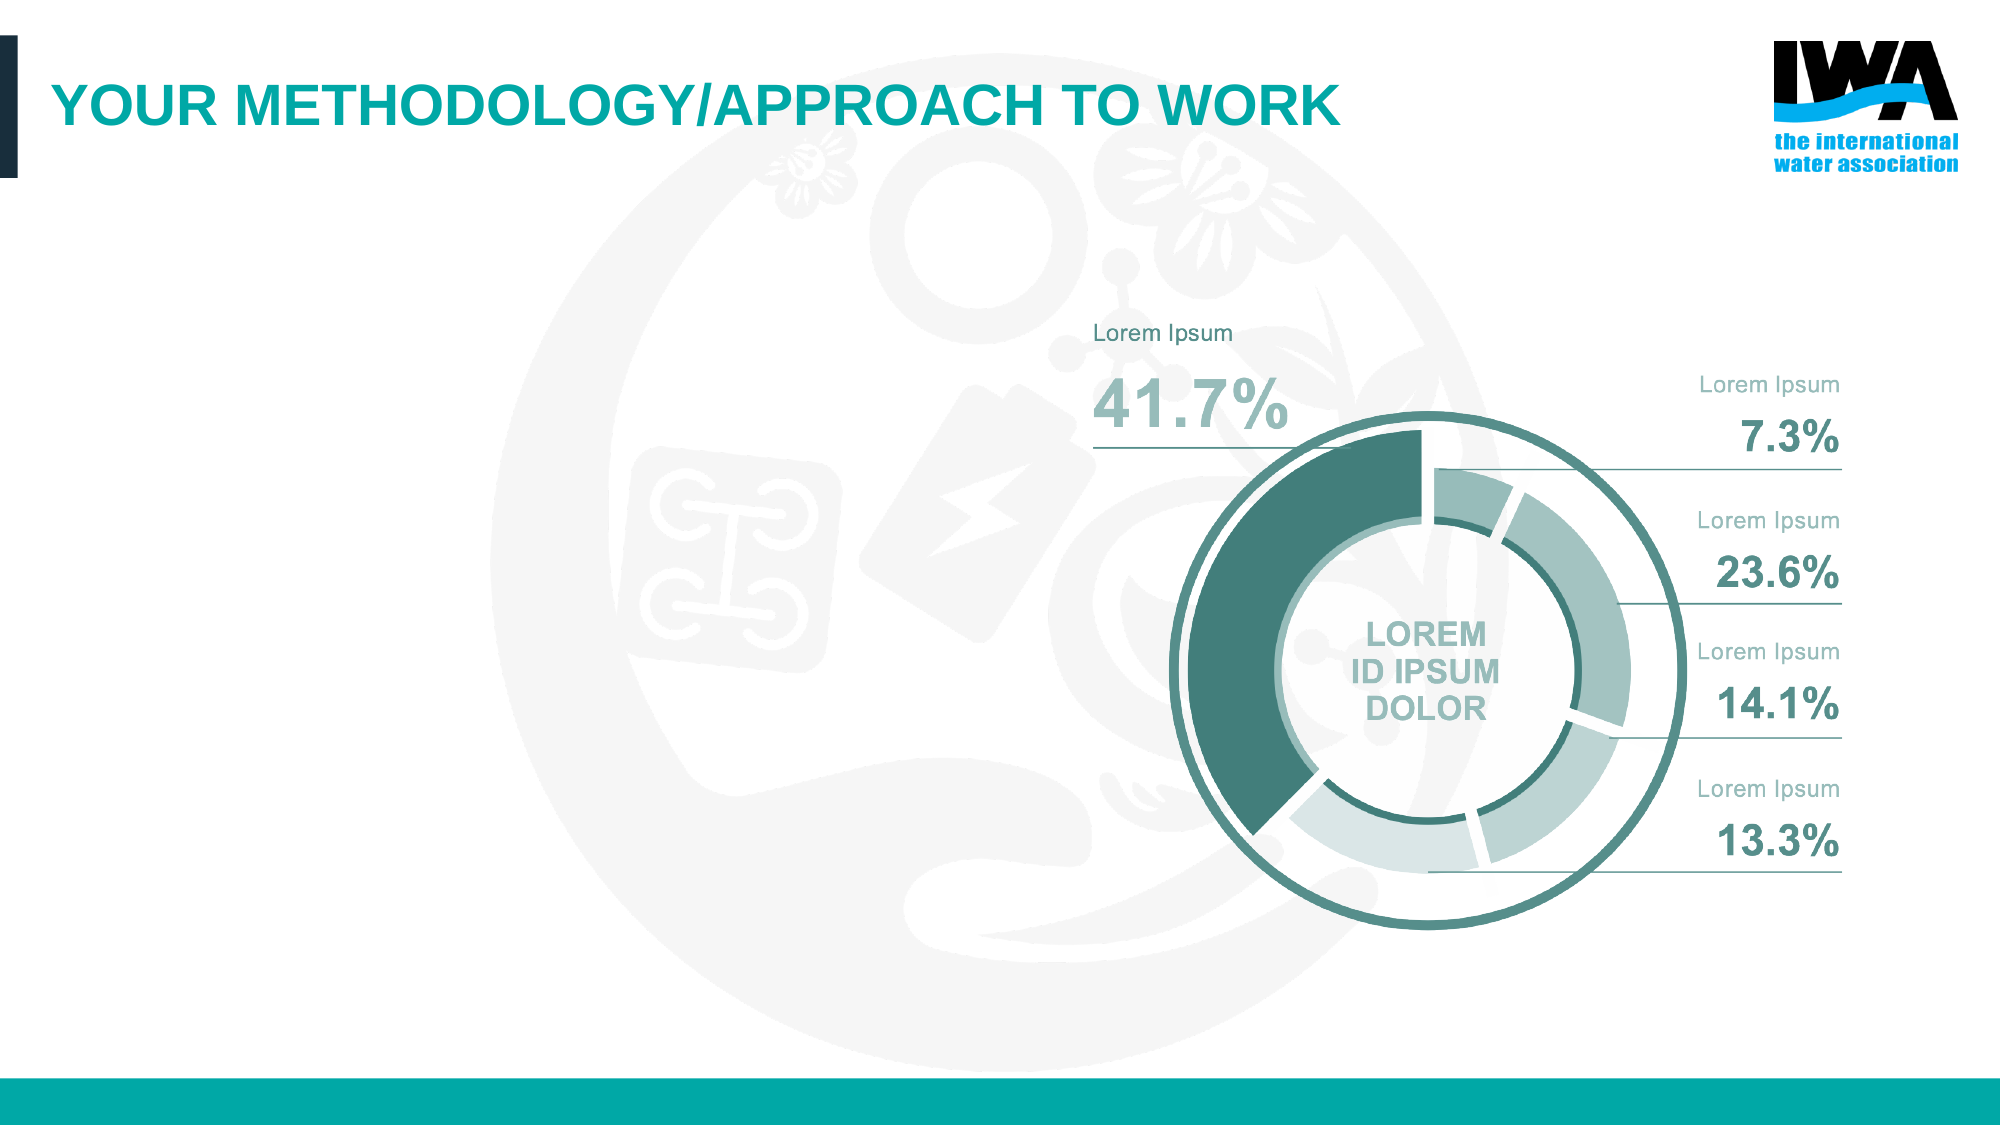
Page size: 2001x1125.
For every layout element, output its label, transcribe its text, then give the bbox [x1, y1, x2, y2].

title YOUR METHODOLOGY/APPROACH TO WORK [35, 42, 1761, 171]
picture [1774, 41, 1958, 172]
picture [1072, 305, 1864, 946]
